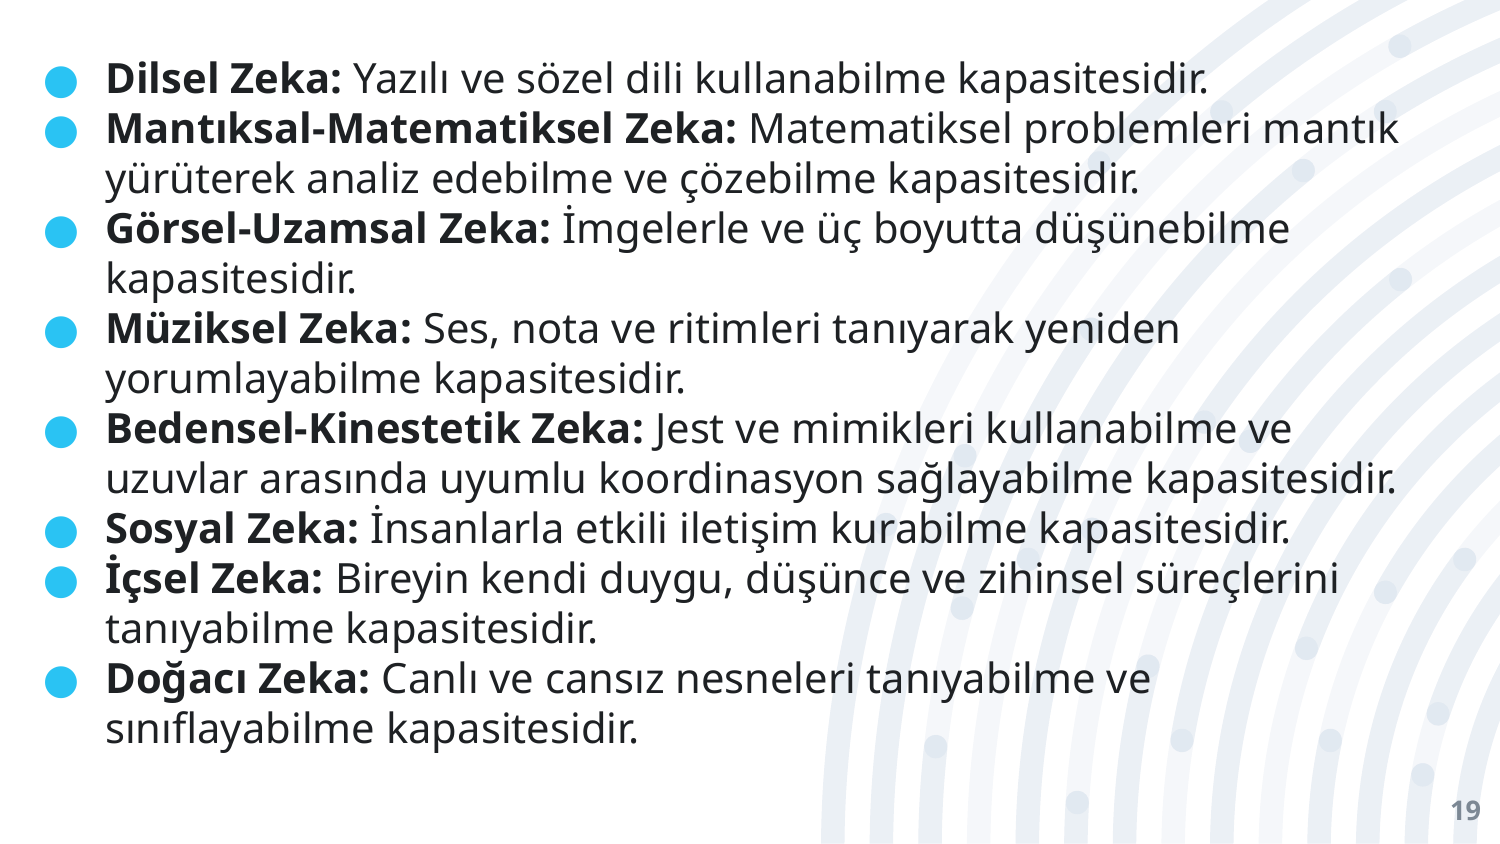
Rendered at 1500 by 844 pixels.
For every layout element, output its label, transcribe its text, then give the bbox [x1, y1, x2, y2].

list Dilsel Zeka: Yazılı ve sözel dili kullanabilme kapasitesidir. Mantıksal-Matematiksel Zeka: Matematiksel problemleri mantık yürüterek analiz edebilme ve çözebilme kapasitesidir. Görsel-Uzamsal Zeka: İmgelerle ve üç boyutta düşünebilme kapasitesidir. Müziksel Zeka: Ses, nota ve ritimleri tanıyarak yeniden yorumlayabilme kapasitesidir. Bedensel-Kinestetik Zeka: Jest ve mimikleri kullanabilme ve uzuvlar arasında uyumlu koordinasyon sağlayabilme kapasitesidir. Sosyal Zeka: İnsanlarla etkili iletişim kurabilme kapasitesidir. İçsel Zeka: Bireyin kendi duygu, düşünce ve zihinsel süreçlerini tanıyabilme kapasitesidir. Doğacı Zeka: Canlı ve cansız nesneleri tanıyabilme ve sınıflayabilme kapasitesidir. [30, 51, 1410, 792]
slide_number 19 [1391, 779, 1482, 844]
